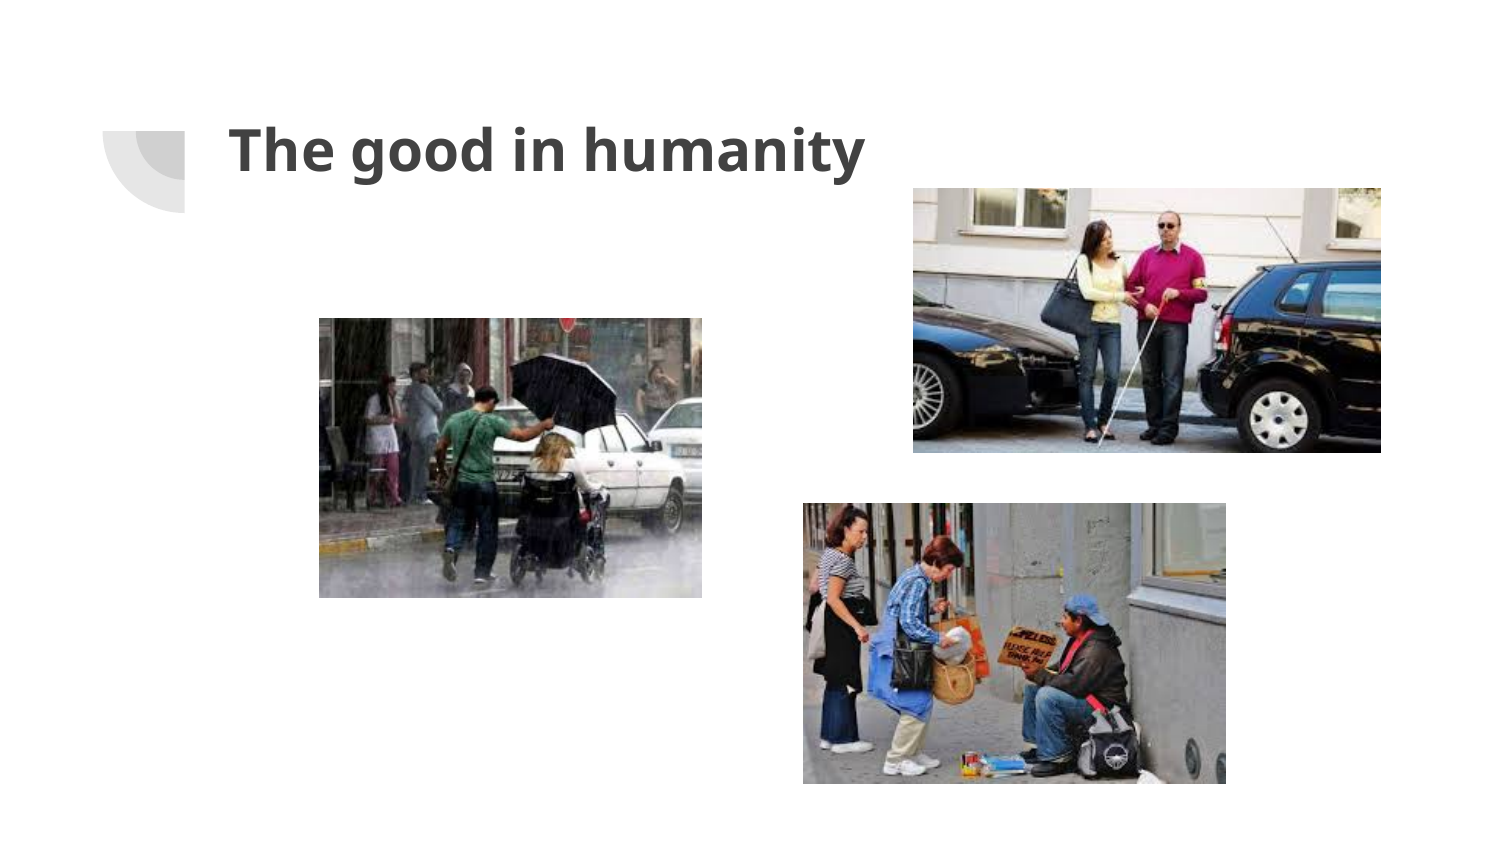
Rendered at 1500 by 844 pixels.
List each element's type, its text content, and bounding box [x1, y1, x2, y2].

picture [318, 318, 702, 598]
picture [912, 188, 1381, 454]
picture [803, 503, 1226, 784]
title The good in humanity [213, 98, 1368, 263]
